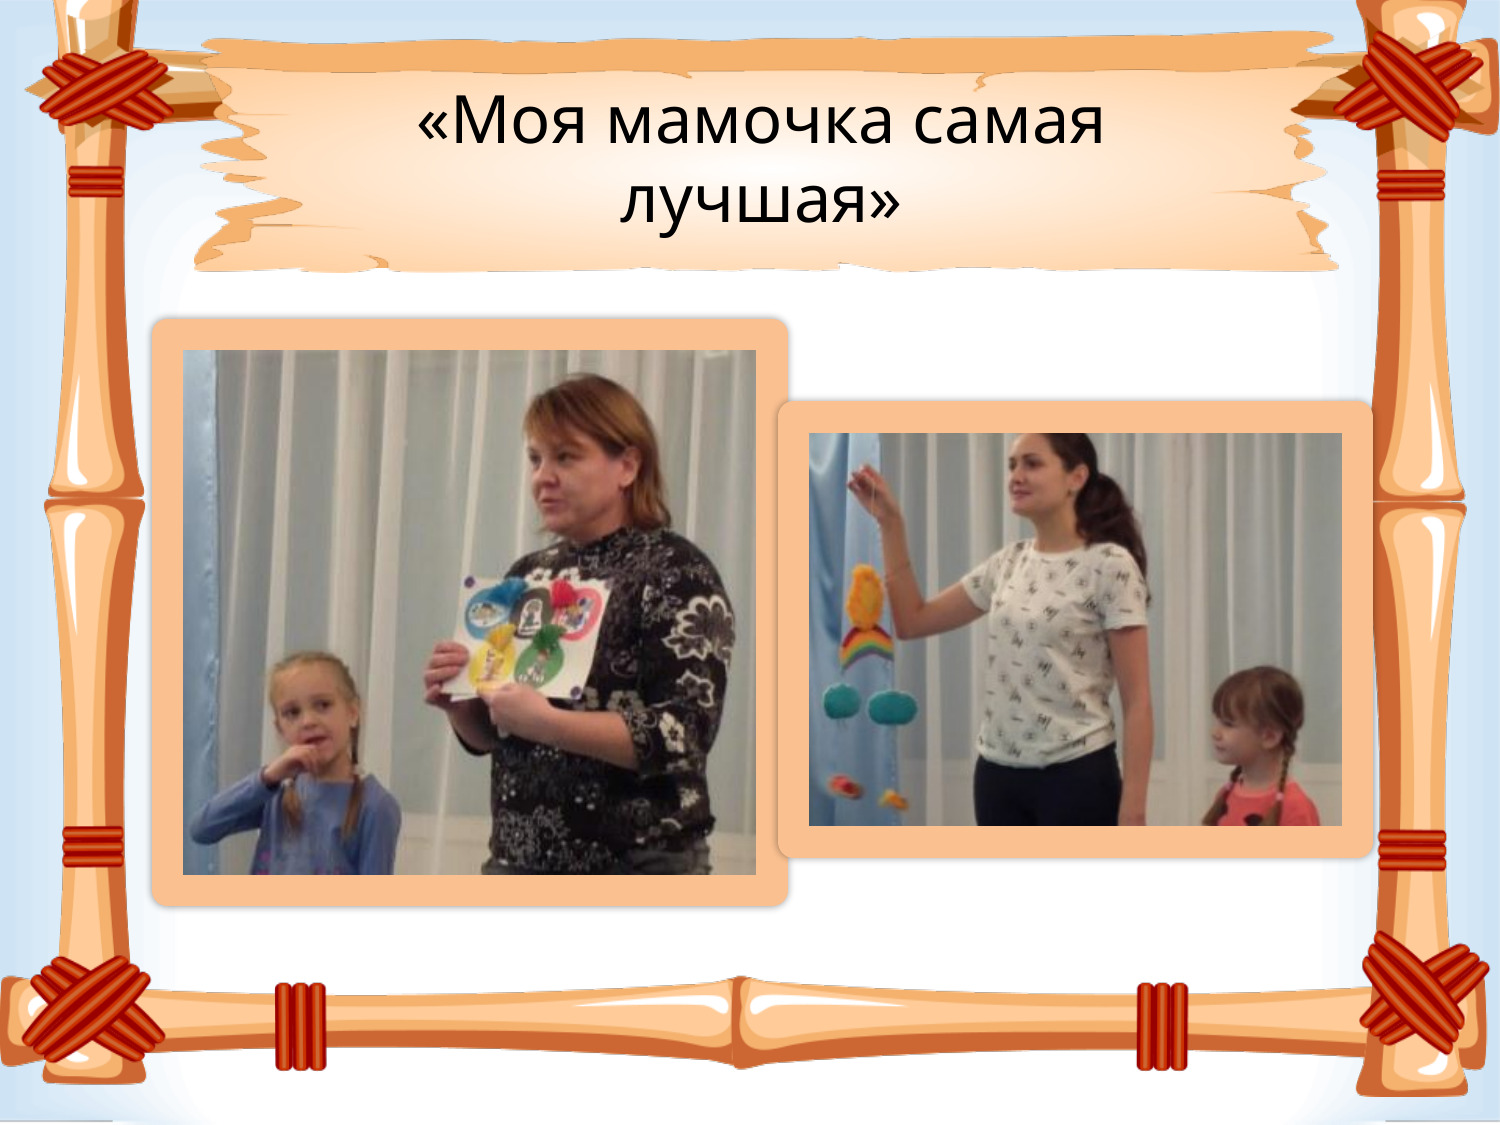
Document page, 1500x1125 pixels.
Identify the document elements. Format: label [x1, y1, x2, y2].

picture [0, 0, 1500, 1125]
list [182, 349, 757, 876]
